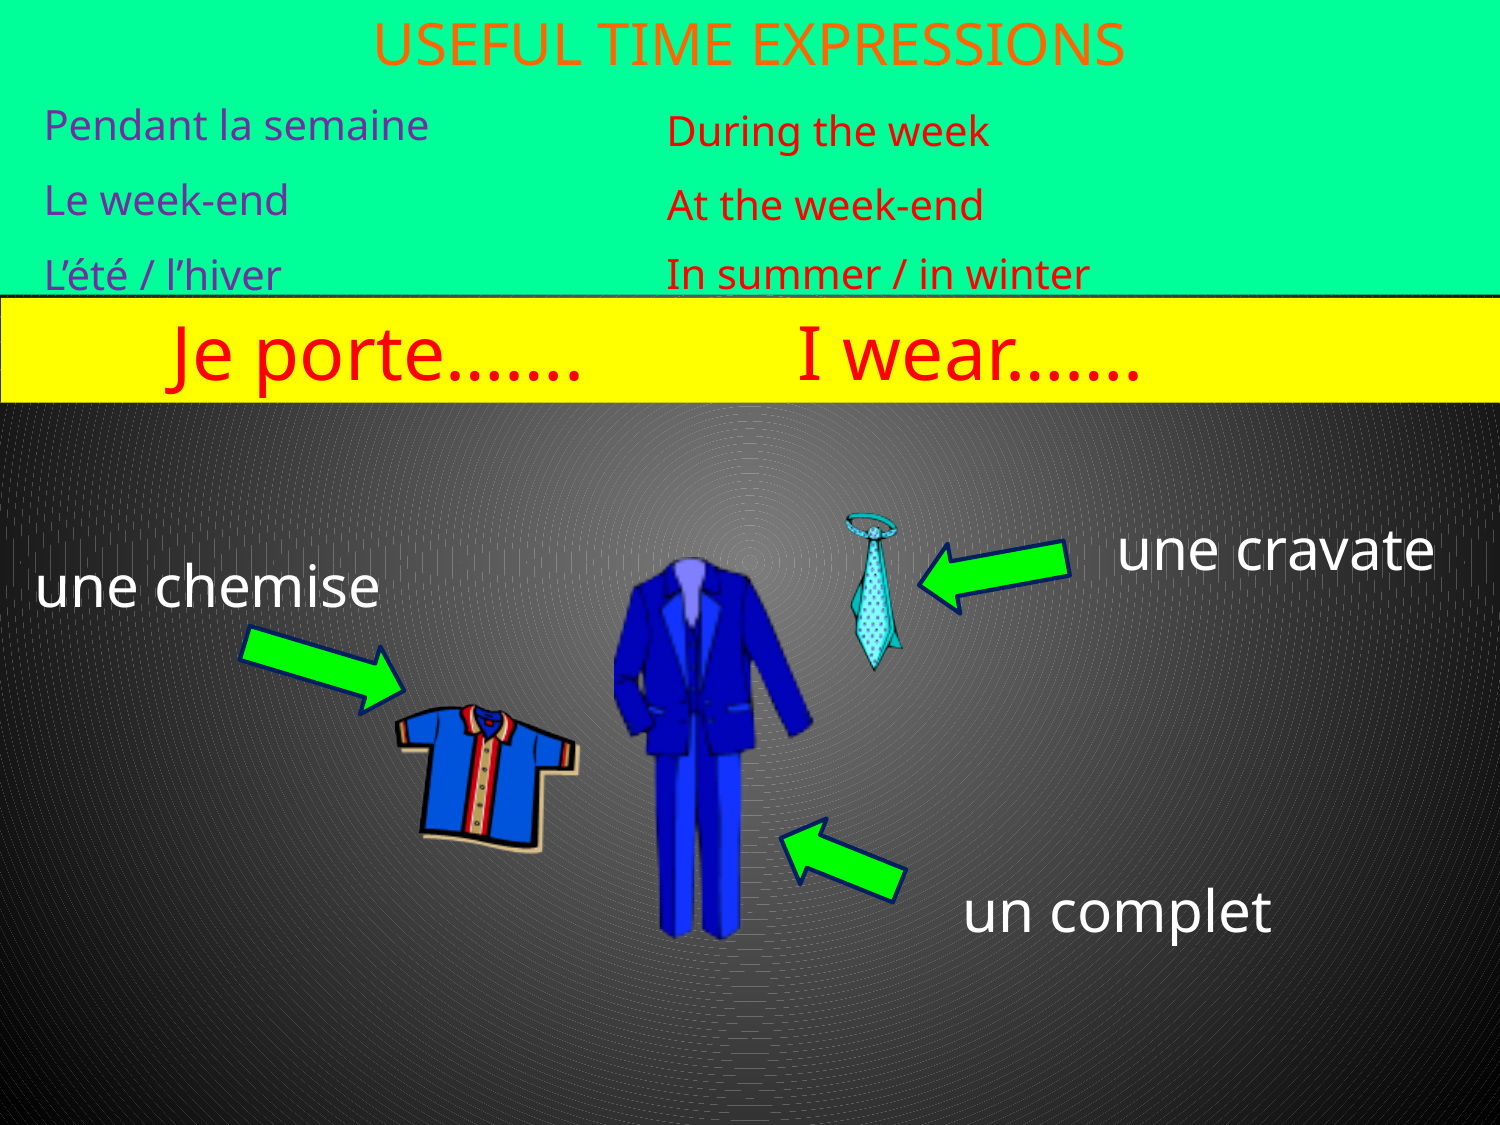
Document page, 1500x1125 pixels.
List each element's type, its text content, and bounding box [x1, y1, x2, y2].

picture [614, 556, 829, 951]
text_box Je porte……. I wear……. [0, 297, 1500, 403]
picture [395, 702, 586, 863]
text_box During the week [651, 71, 1243, 162]
text_box USEFUL TIME EXPRESSIONS [0, 0, 1500, 295]
text_box un complet [947, 867, 1300, 952]
text_box [917, 538, 1072, 616]
picture [839, 505, 908, 677]
text_box [237, 623, 407, 717]
text_box At the week-end [652, 146, 1244, 236]
text_box [833, 837, 909, 905]
text_box Pendant la semaine Le week-end L’été / l’hiver [28, 66, 620, 297]
text_box une chemise [19, 541, 454, 627]
text_box une cravate [1101, 504, 1480, 590]
text_box In summer / in winter [651, 215, 1243, 297]
